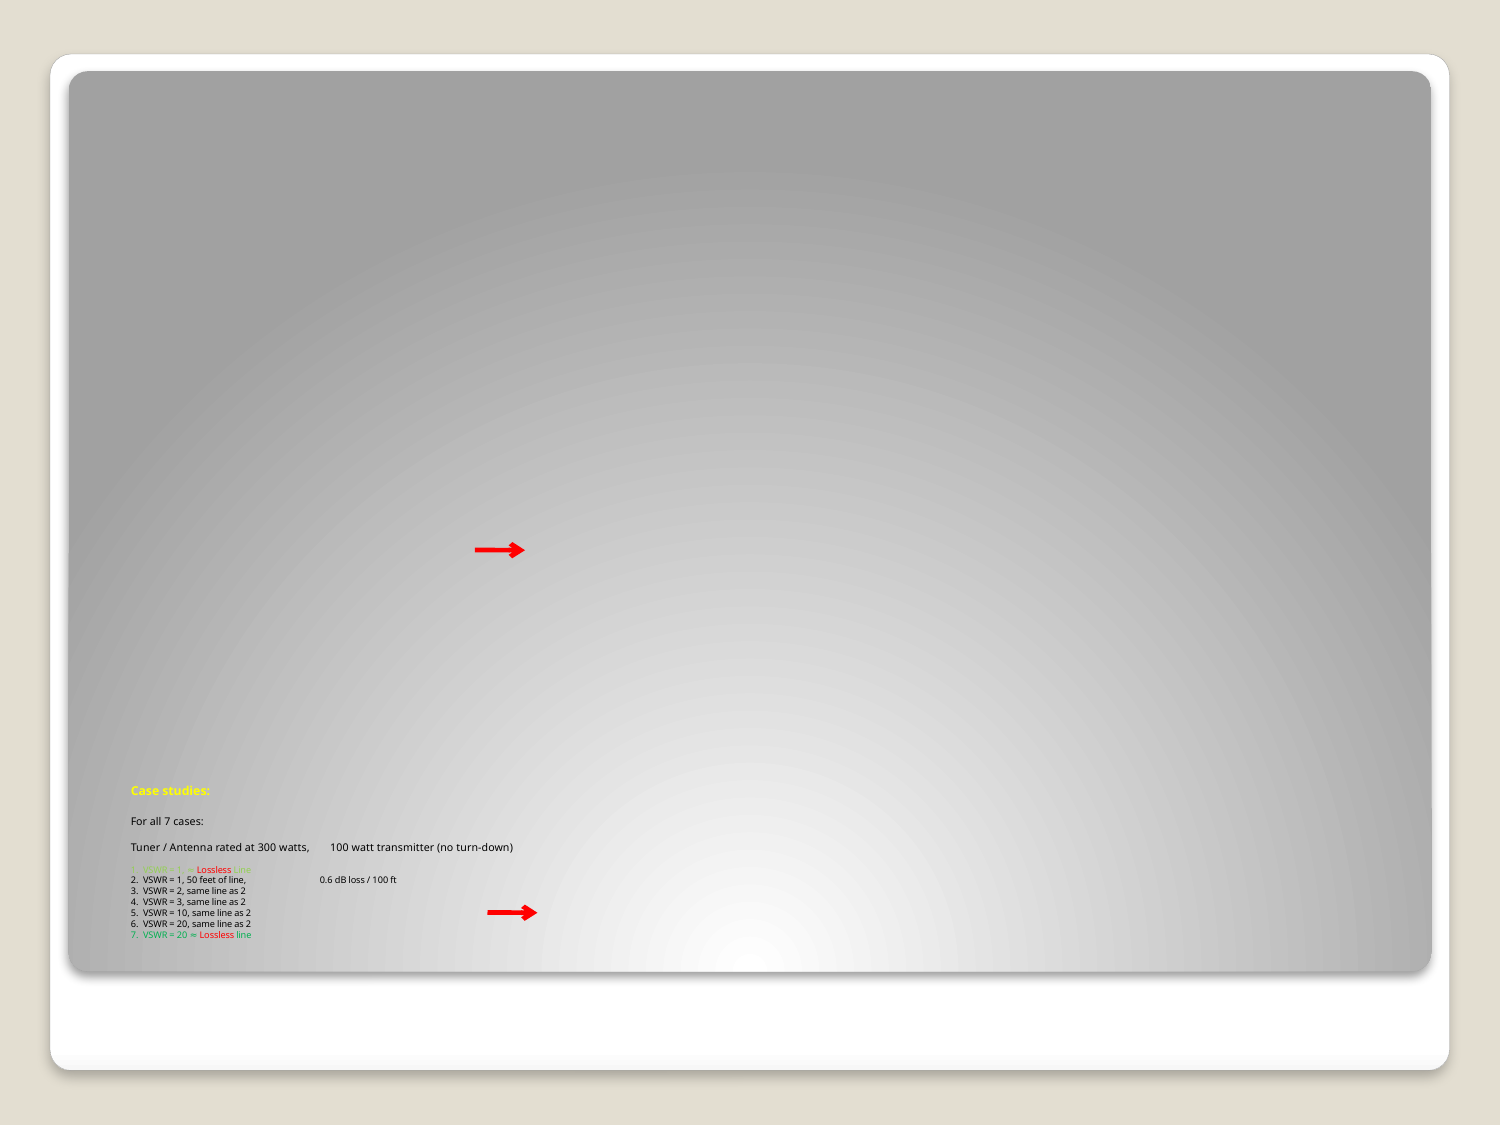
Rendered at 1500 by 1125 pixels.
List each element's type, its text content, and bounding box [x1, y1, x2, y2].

title Case studies: For all 7 cases: Tuner / Antenna rated at 300 watts, 100 watt transmitter (no turn-down) 1. VSWR = 1, ≈ Lossless Line 2. VSWR = 1, 50 feet of line, 0.6 dB loss / 100 ft 3. VSWR = 2, same line as 2 4. VSWR = 3, same line as 2 5. VSWR = 10, same line as 2 6. VSWR = 20, same line as 2 7. VSWR = 20 ≈ Lossless line [87, 774, 1430, 948]
